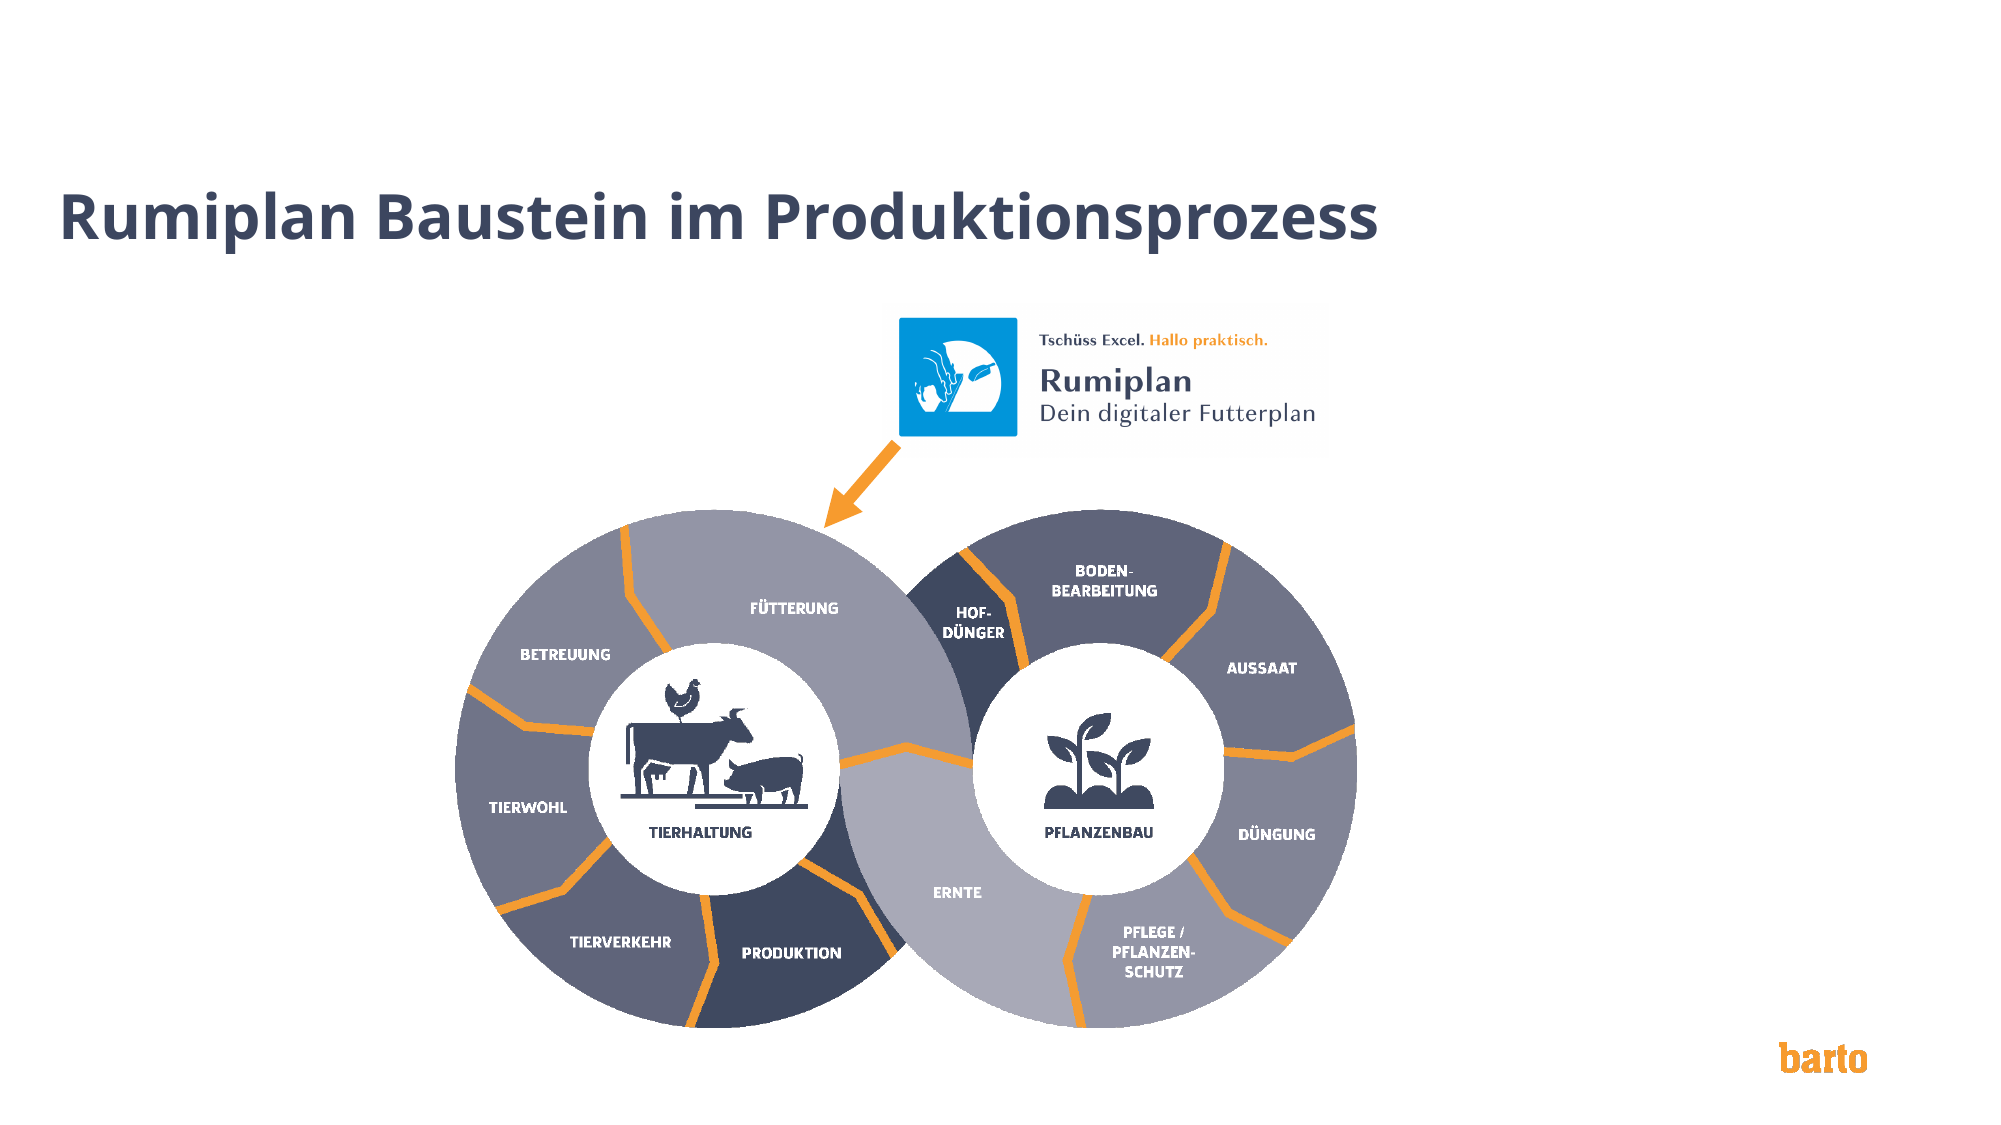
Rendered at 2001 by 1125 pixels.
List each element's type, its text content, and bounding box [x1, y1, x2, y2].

picture [455, 499, 1357, 1036]
title Rumiplan Baustein im Produktionsprozess [59, 177, 1446, 254]
picture [1779, 1042, 1867, 1073]
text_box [824, 443, 897, 528]
picture [882, 303, 1329, 458]
